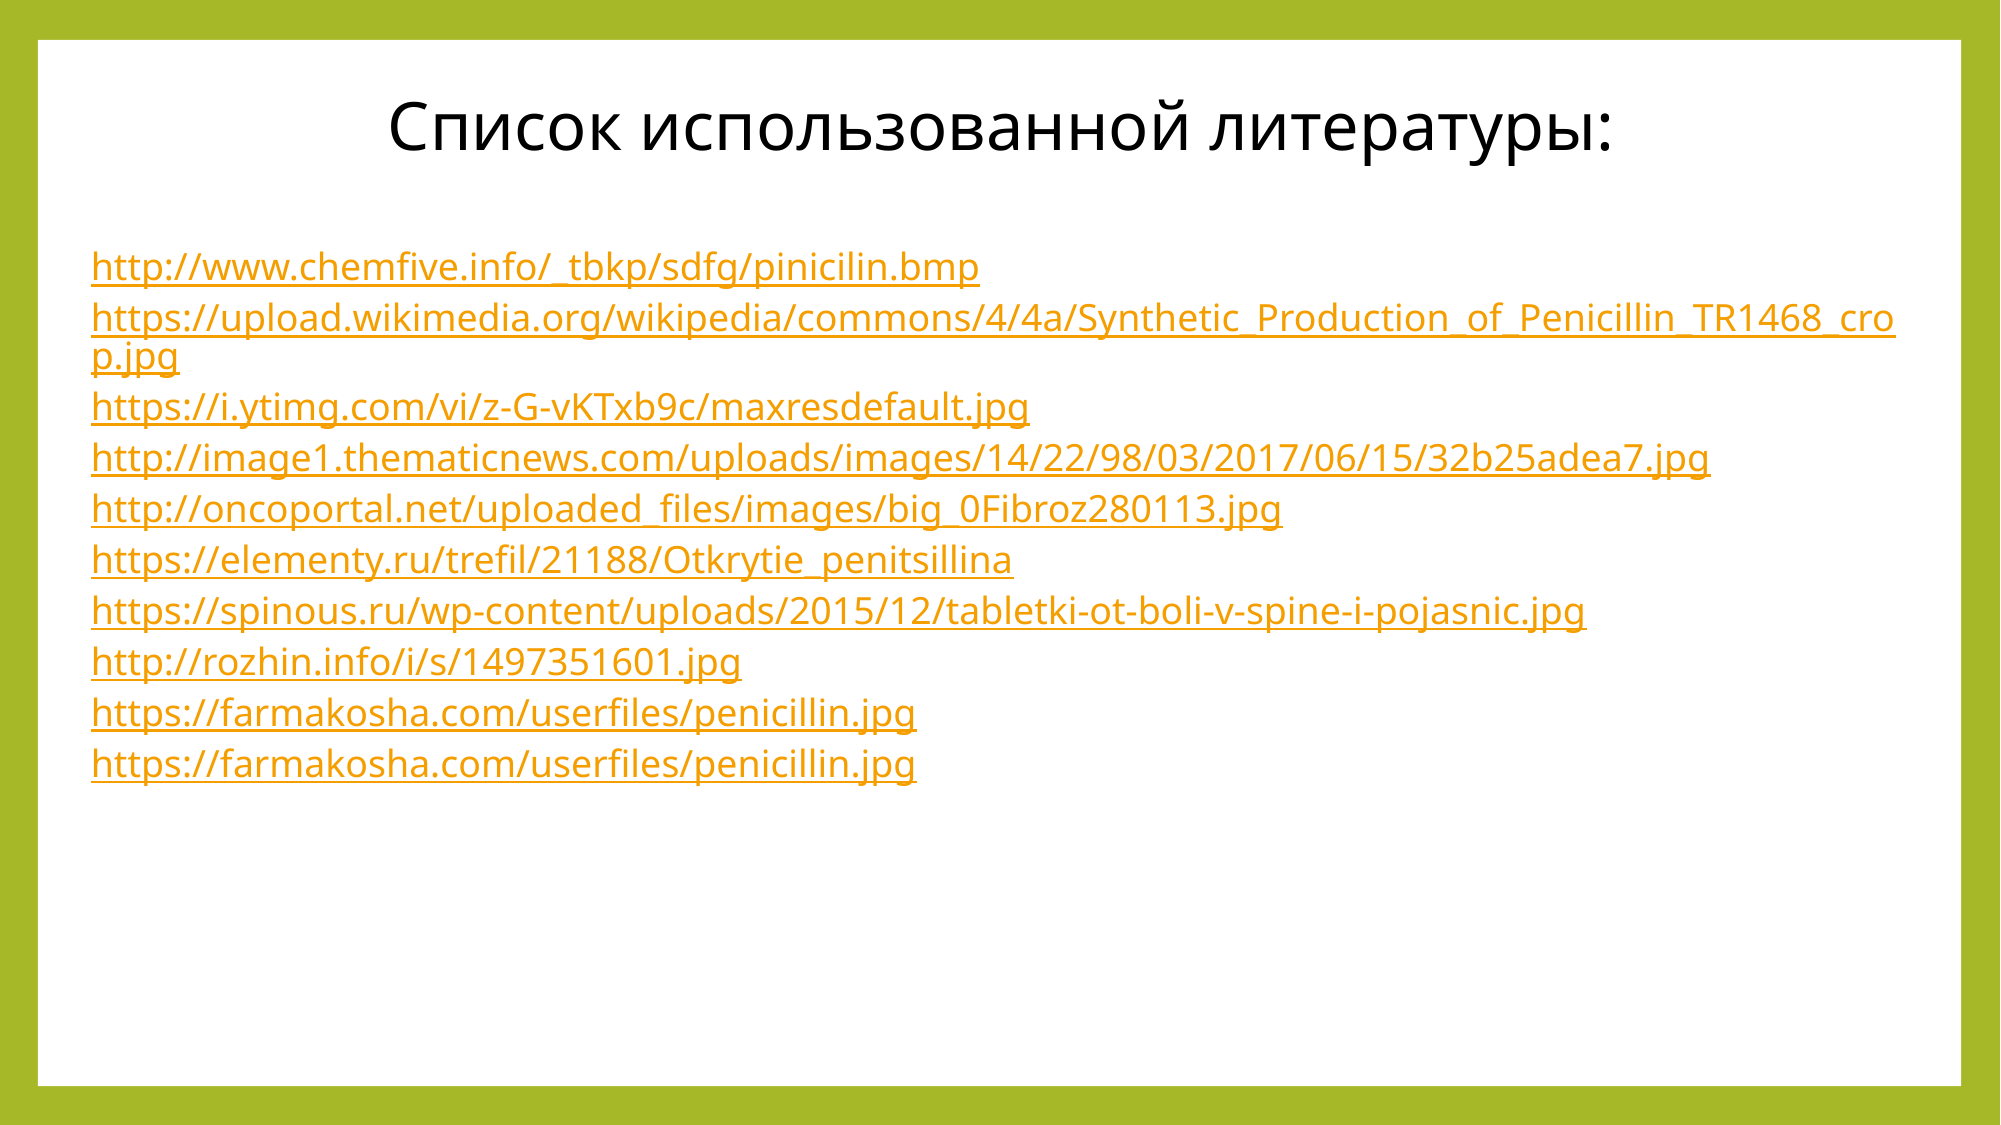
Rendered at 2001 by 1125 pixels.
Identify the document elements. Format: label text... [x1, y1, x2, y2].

text_box Список использованной литературы: http://www.chemfive.info/_tbkp/sdfg/pinicilin.bmp https://upload.wikimedia.org/wikipedia/commons/4/4a/Synthetic_Production_of_Penicillin_TR1468_crop.jpg https://i.ytimg.com/vi/z-G-vKTxb9c/maxresdefault.jpg http://image1.thematicnews.com/uploads/images/14/22/98/03/2017/06/15/32b25adea7.jpg http://oncoportal.net/uploaded_files/images/big_0Fibroz280113.jpg https://elementy.ru/trefil/21188/Otkrytie_penitsillina https://spinous.ru/wp-content/uploads/2015/12/tabletki-ot-boli-v-spine-i-pojasnic.jpg http://rozhin.info/i/s/1497351601.jpg https://farmakosha.com/userfiles/penicillin.jpg https://farmakosha.com/userfiles/penicillin.jpg [76, 76, 1928, 806]
